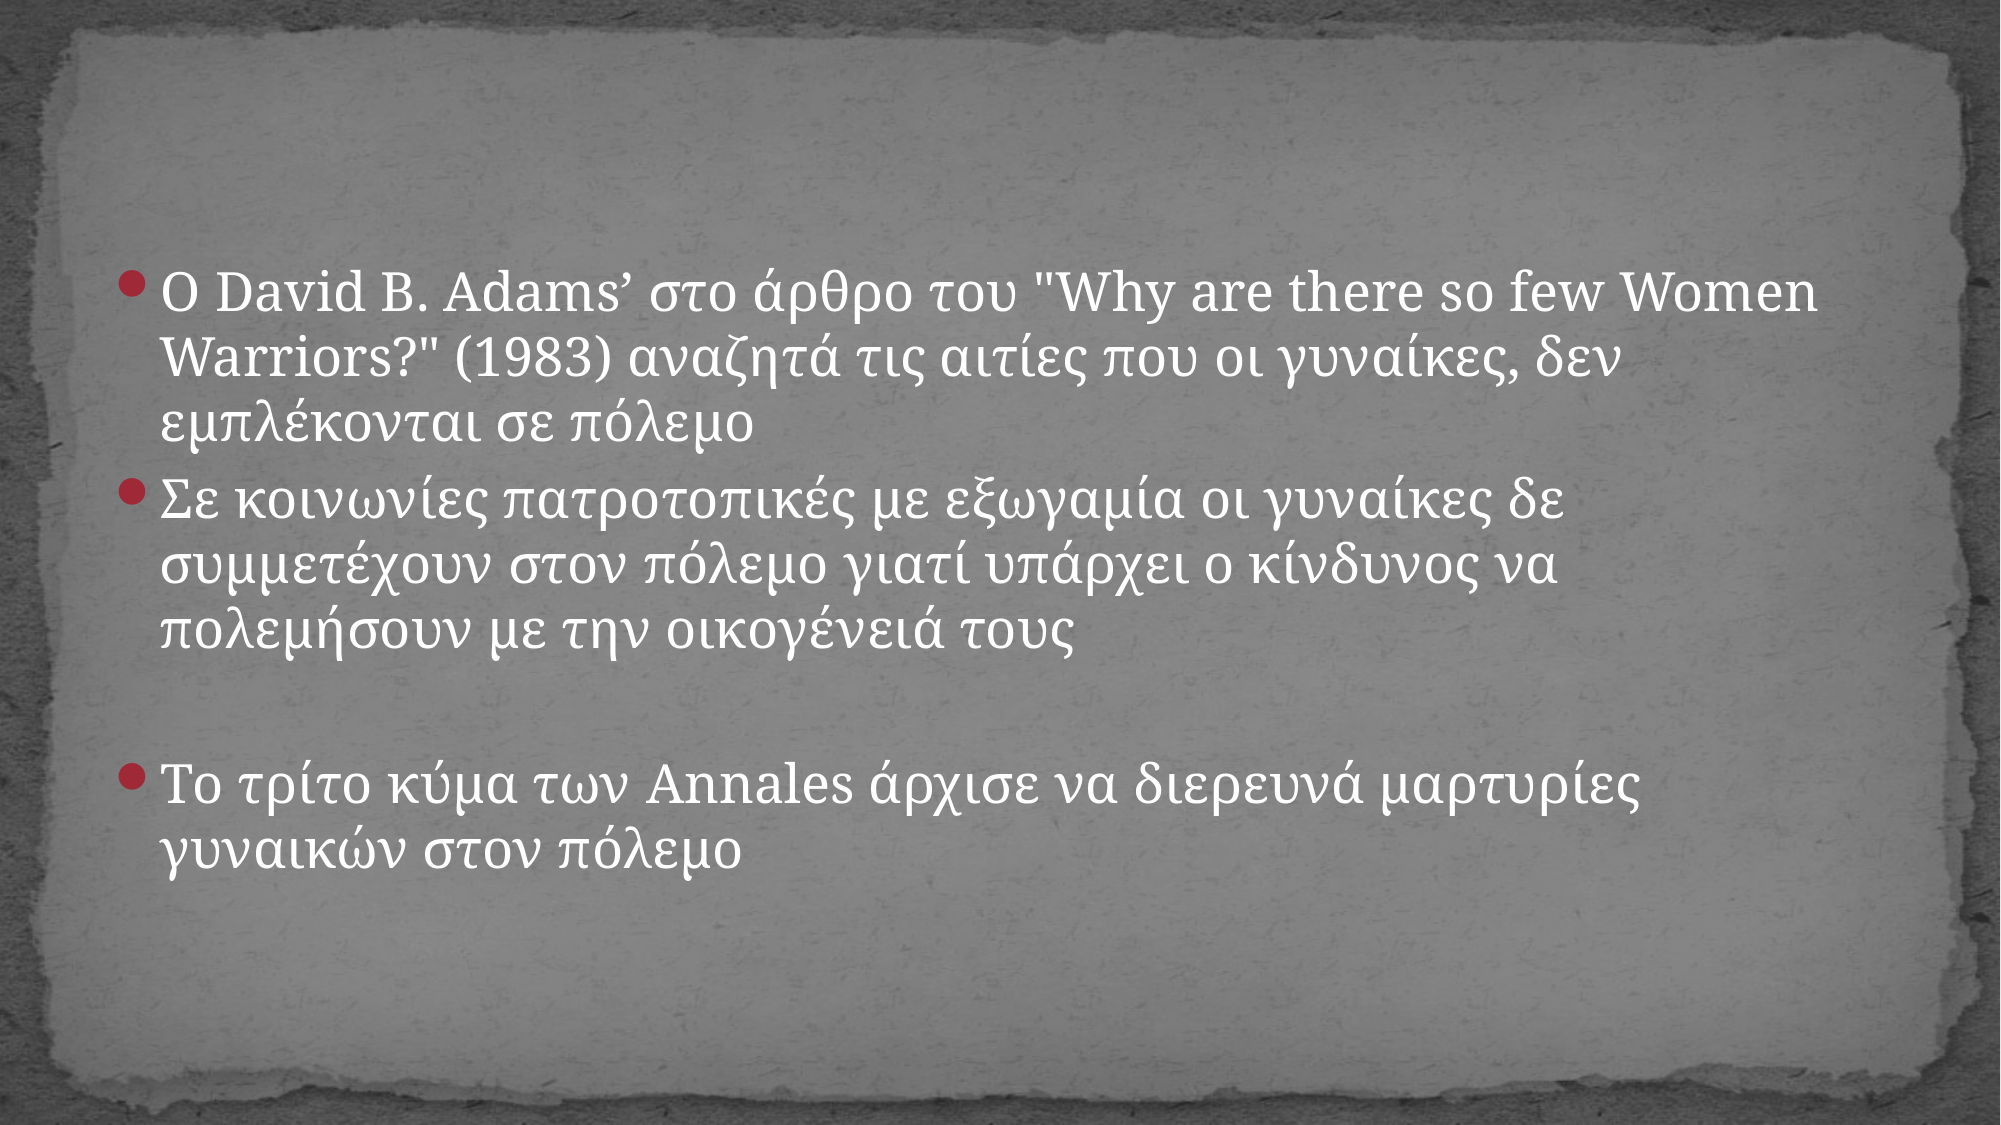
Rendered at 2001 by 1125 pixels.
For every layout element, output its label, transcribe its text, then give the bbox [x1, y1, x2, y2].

list Ο David B. Adams’ στο άρθρο του "Why are there so few Women Warriors?" (1983) αναζητά τις αιτίες που οι γυναίκες, δεν εμπλέκονται σε πόλεμο Σε κοινωνίες πατροτοπικές με εξωγαμία οι γυναίκες δε συμμετέχουν στον πόλεμο γιατί υπάρχει ο κίνδυνος να πολεμήσουν με την οικογένειά τους Το τρίτο κύμα των Annales άρχισε να διερευνά μαρτυρίες γυναικών στον πόλεμο [99, 249, 1900, 1000]
